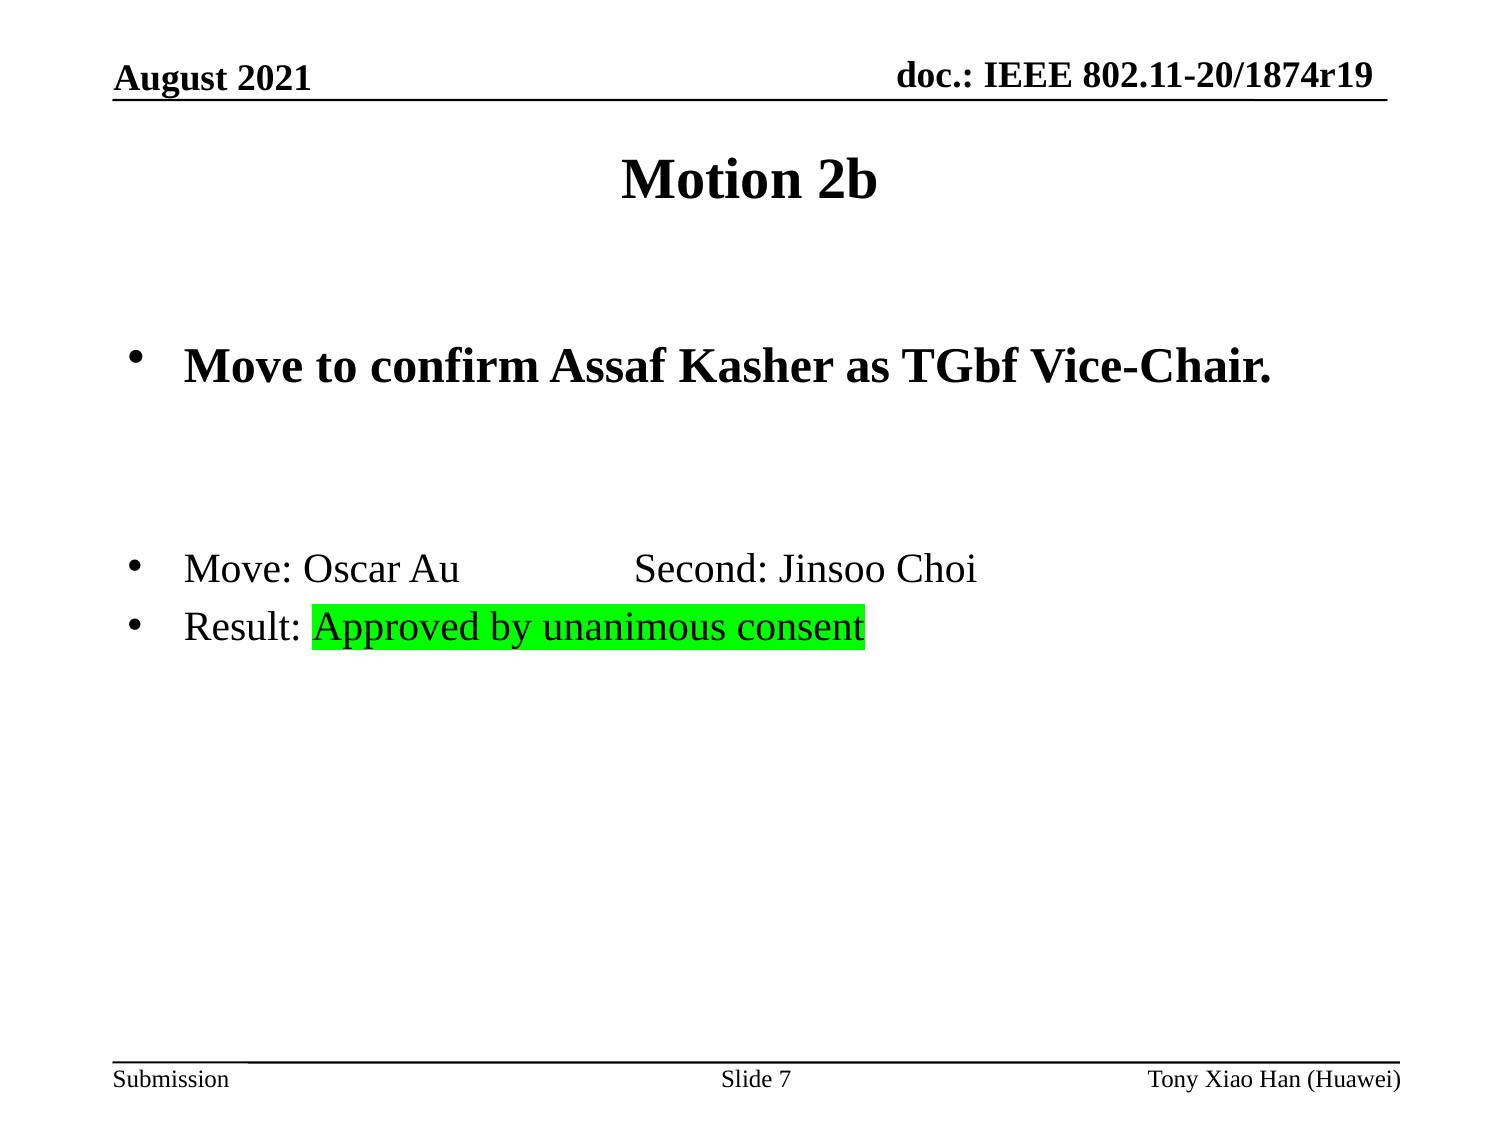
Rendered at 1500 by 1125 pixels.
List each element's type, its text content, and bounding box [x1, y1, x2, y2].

text_box Move to confirm Assaf Kasher as TGbf Vice-Chair. Move: Oscar Au Second: Jinsoo Choi Result: Approved by unanimous consent [112, 324, 1388, 1013]
slide_number Slide 7 [712, 1061, 800, 1093]
footer Tony Xiao Han (Huawei) [999, 1061, 1402, 1093]
text_box Motion 2b [112, 87, 1388, 263]
